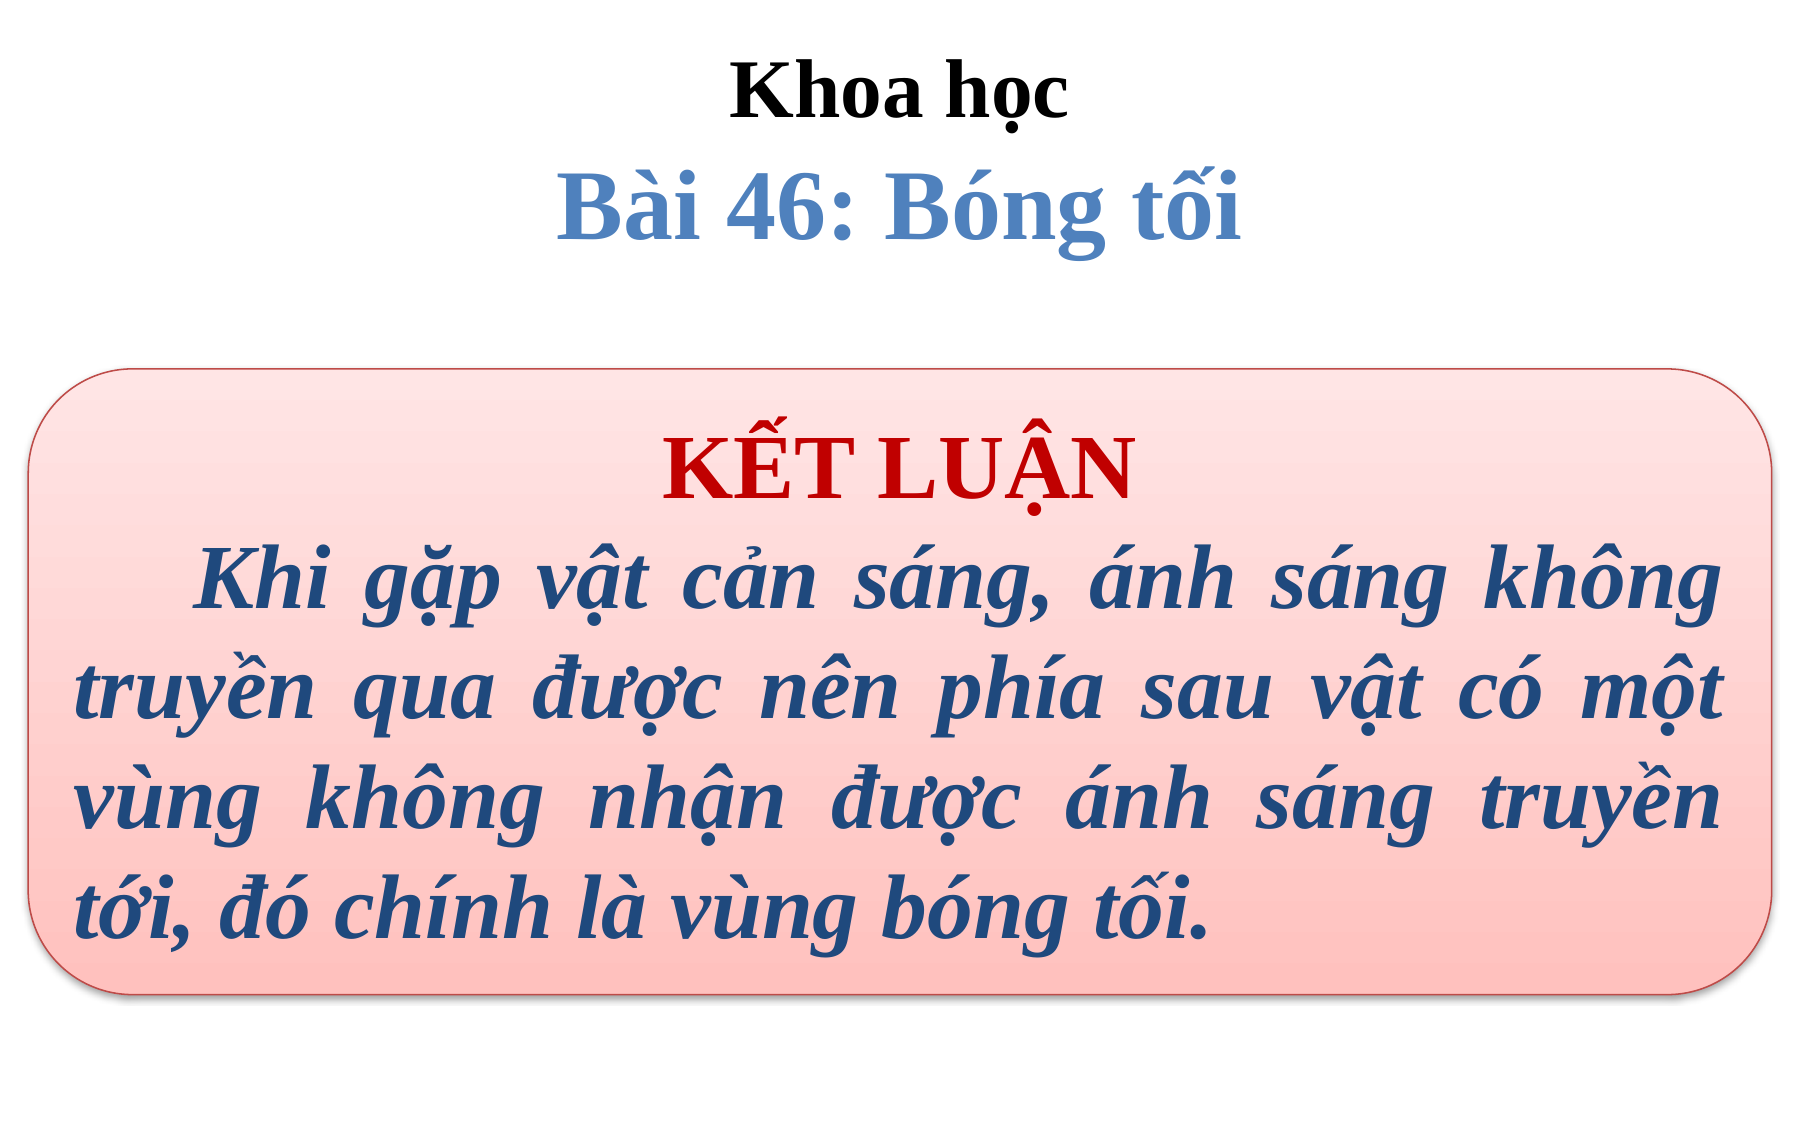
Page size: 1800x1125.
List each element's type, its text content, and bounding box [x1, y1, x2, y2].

text_box Khoa học [714, 26, 1085, 142]
text_box Bài 46: Bóng tối [542, 132, 1258, 268]
text_box KẾT LUẬN Khi gặp vật cản sáng, ánh sáng không truyền qua được nên phía sau vật có một vùng không nhận được ánh sáng truyền tới, đó chính là vùng bóng tối. [27, 368, 1773, 996]
